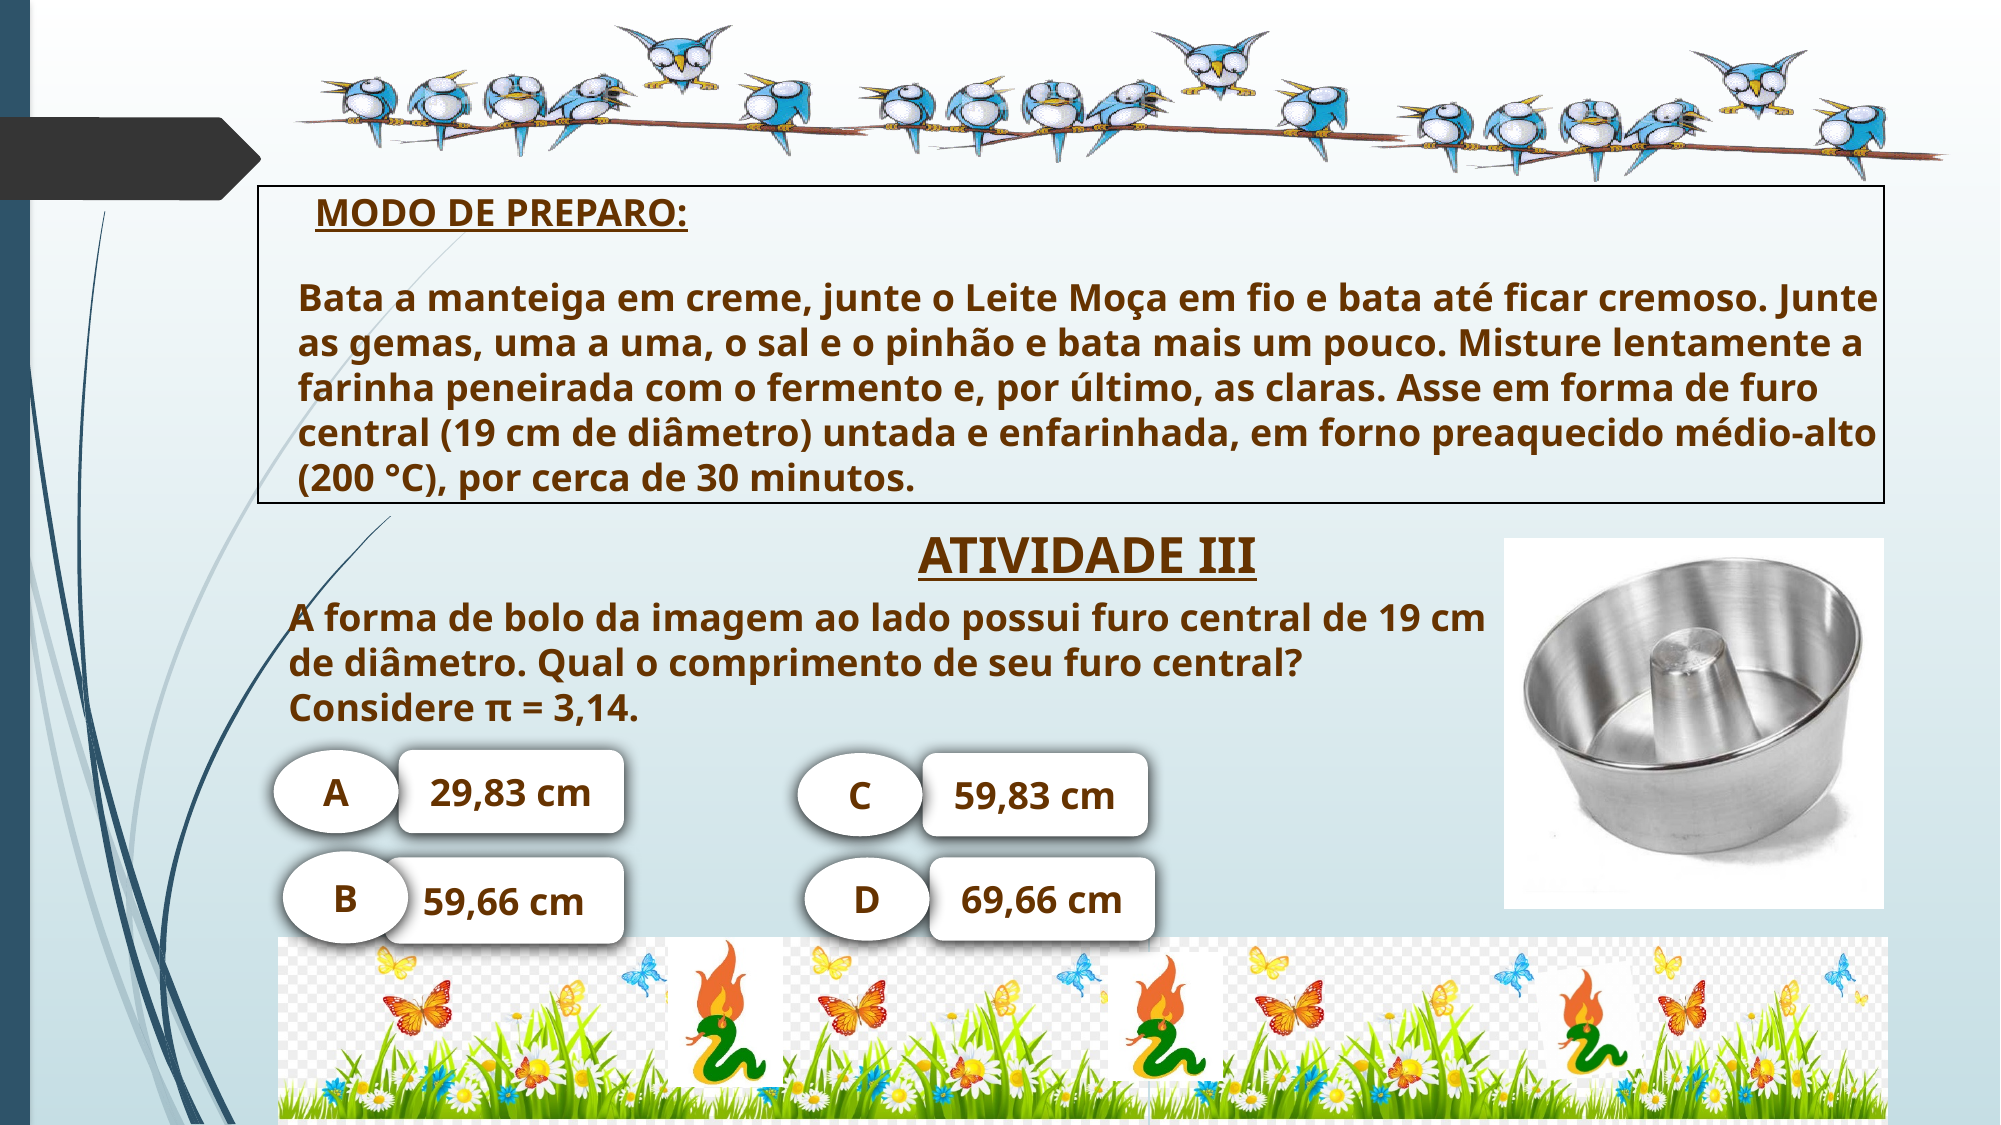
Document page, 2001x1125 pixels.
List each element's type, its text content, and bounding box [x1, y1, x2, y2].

text_box MODO DE PREPARO: [299, 181, 1353, 185]
picture [277, 936, 1889, 1125]
text_box A [272, 748, 401, 835]
text_box 69,66 cm [929, 856, 1157, 937]
text_box 59,66 cm [402, 856, 626, 936]
picture [1504, 537, 1885, 909]
text_box B [281, 849, 410, 936]
text_box 59,83 cm [922, 751, 1150, 838]
text_box 29,83 cm [398, 748, 626, 835]
text_box A forma de bolo da imagem ao lado possui furo central de 19 cm de diâmetro. Qual o comprimento de seu furo central? Considere π = 3,14. [273, 586, 1499, 737]
picture [281, 25, 1952, 182]
text_box D [803, 856, 931, 936]
text_box C [796, 751, 924, 838]
text_box ATIVIDADE III [273, 516, 1902, 592]
table_header [259, 187, 1883, 502]
text_box Bata a manteiga em creme, junte o Leite Moça em fio e bata até ficar cremoso. Junte as gemas, uma a uma, o sal e o pinhão e bata mais um pouco. Misture lentamente a farinha peneirada com o fermento e, por último, as claras. Asse em forma de furo central (19 cm de diâmetro) untada e enfarinhada, em forno preaquecido médio-alto (200 °C), por cerca de 30 minutos. [282, 267, 1907, 507]
